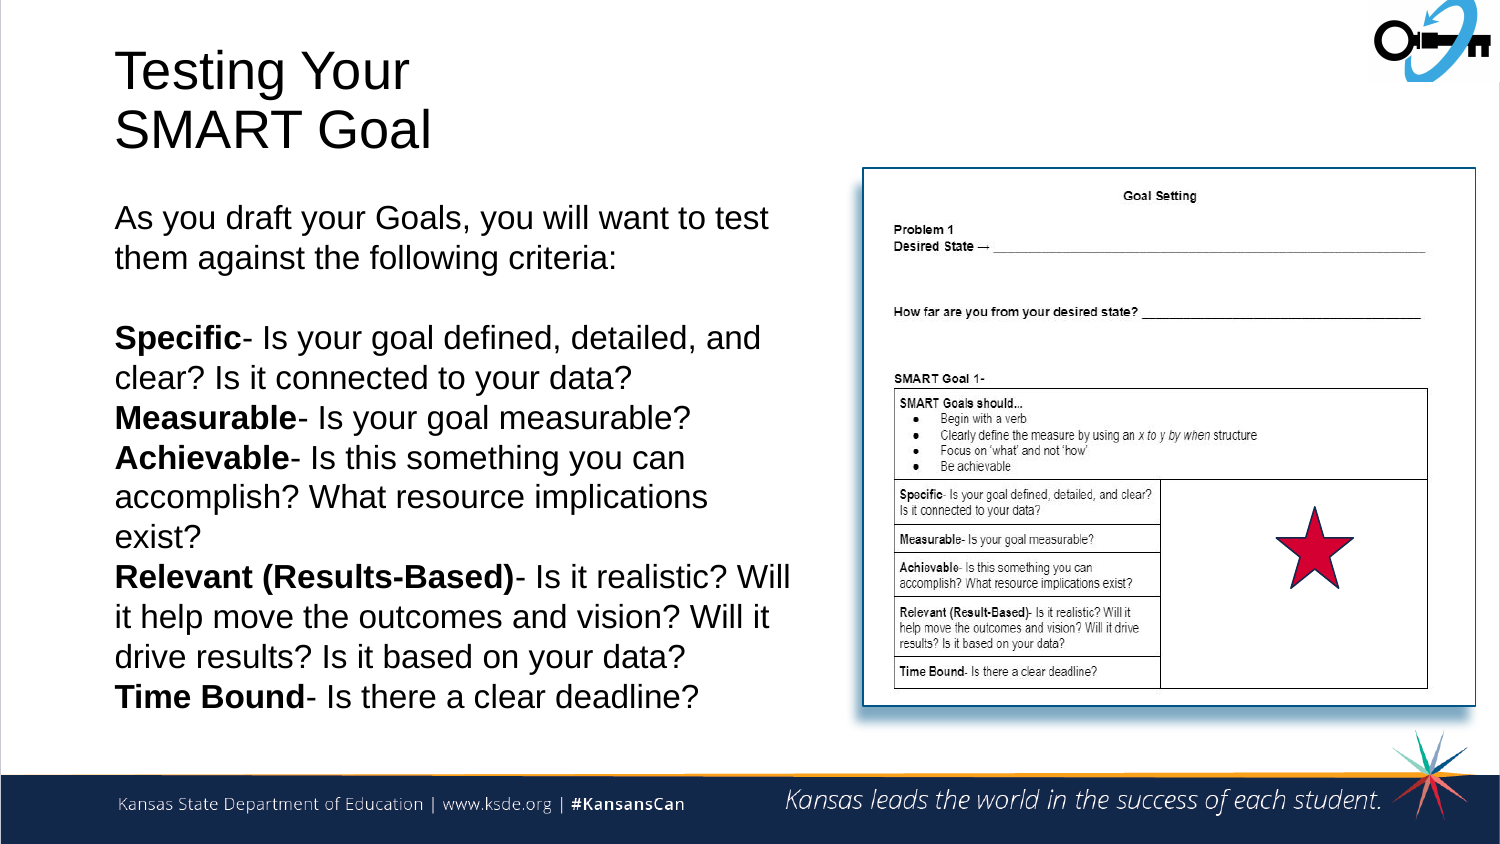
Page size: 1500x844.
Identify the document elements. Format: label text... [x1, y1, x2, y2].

list As you draft your Goals, you will want to test them against the following criteria: Specific- Is your goal defined, detailed, and clear? Is it connected to your data? Measurable- Is your goal measurable? Achievable- Is this something you can accomplish? What resource implications exist? Relevant (Results-Based)- Is it realistic? Will it help move the outcomes and vision? Will it drive results? Is it based on your data? Time Bound- Is there a clear deadline? [103, 190, 810, 660]
title Testing Your SMART Goal [103, 0, 746, 166]
picture [0, 0, 1500, 844]
